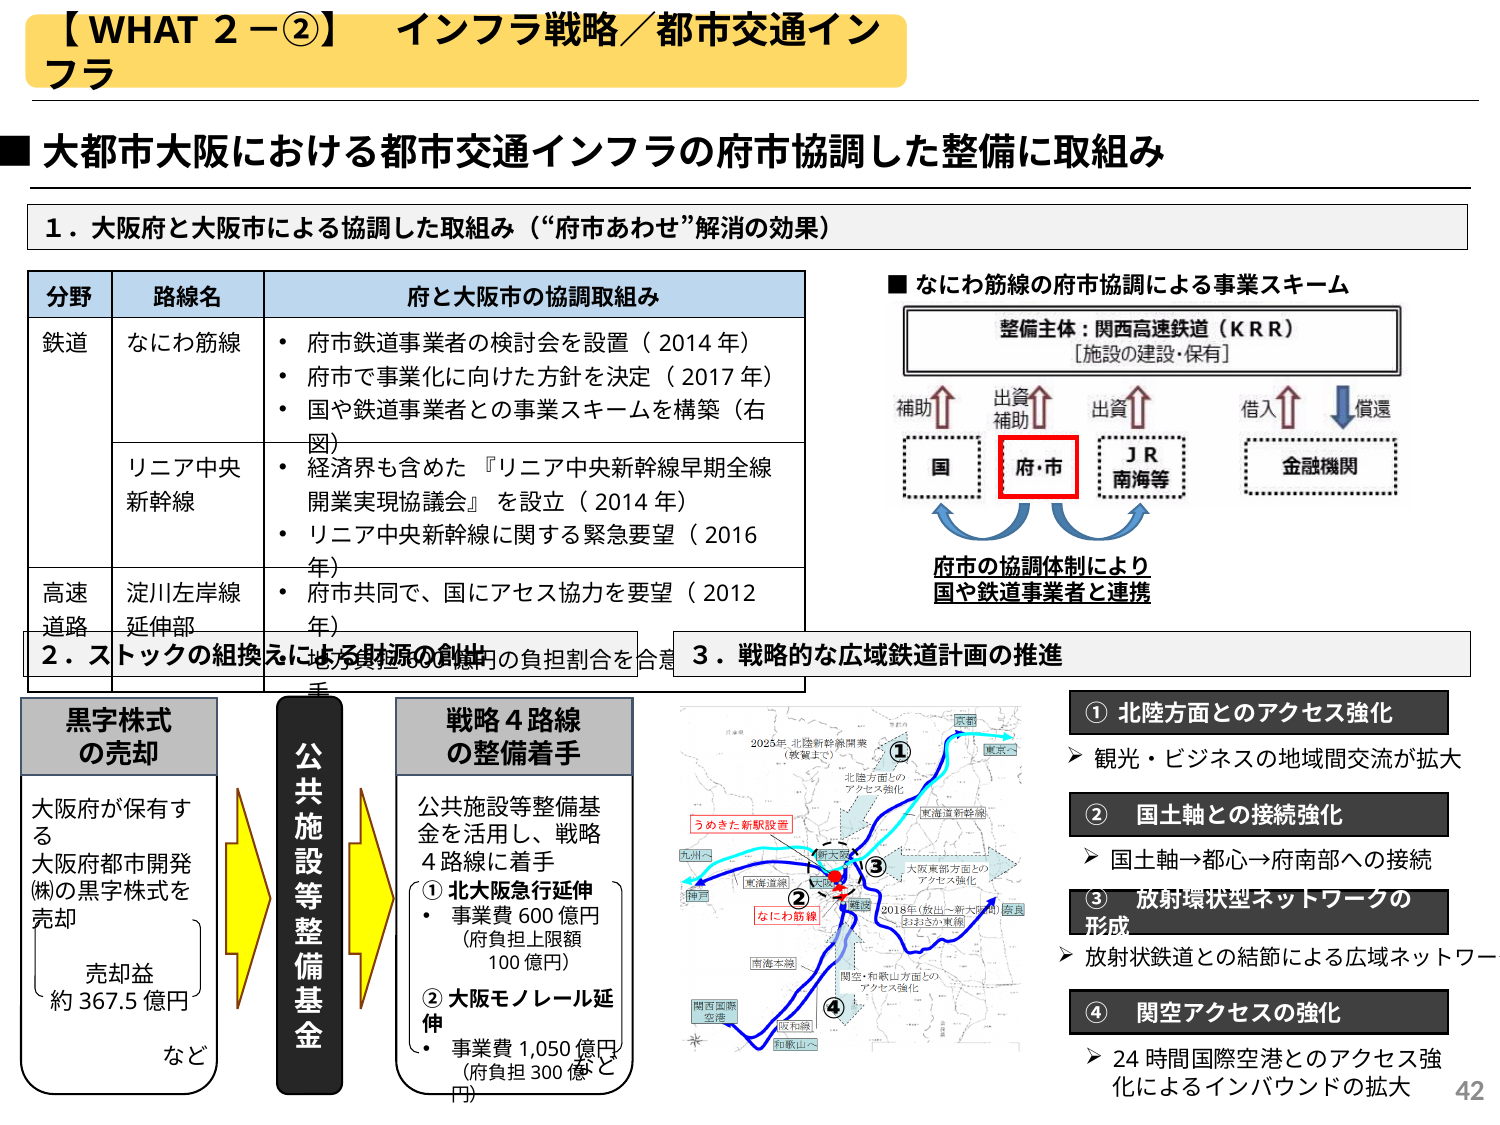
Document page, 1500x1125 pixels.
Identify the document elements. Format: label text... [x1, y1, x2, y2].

text_box 観光・ビジネスの地域間交流が拡大 [1051, 736, 1478, 780]
text_box 国土軸→都心→府南部への接続 [1067, 838, 1448, 881]
text_box ④ 関空アクセスの強化 [1069, 989, 1449, 1035]
text_box ■なにわ筋線の府市協調による事業スキーム [872, 262, 1366, 306]
table_header 路線名 [113, 272, 263, 317]
text_box [1051, 509, 1151, 541]
table_cell 高速 道路 [29, 568, 111, 691]
text_box 府市の協調体制により 国や鉄道事業者と連携 [919, 544, 1167, 613]
text_box [20, 776, 218, 787]
table_header 分野 [29, 272, 111, 317]
text_box 大阪府が保有する 大阪府都市開発㈱の黒字株式を 売却 売却益 約367.5億円 など [16, 787, 224, 1077]
slide_number 42 [1162, 1058, 1500, 1119]
text_box ③ 放射環状型ネットワークの形成 [1069, 889, 1449, 935]
text_box [395, 776, 634, 1082]
table_cell 経済界も含めた 『リニア中央新幹線早期全線開業実現協議会』 を設立（2014年） リニア中央新幹線に関する緊急要望（2016年） [265, 443, 804, 567]
table_cell なにわ筋線 [113, 318, 263, 442]
text_box [348, 787, 395, 1010]
text_box ３．戦略的な広域鉄道計画の推進 [673, 631, 1471, 677]
text_box ② 国土軸との接続強化 [1069, 792, 1449, 837]
table_cell 府市鉄道事業者の検討会を設置（2014年） 府市で事業化に向けた方針を決定（2017年） 国や鉄道事業者との事業スキームを構築（右図） [265, 318, 804, 442]
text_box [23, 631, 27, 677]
picture [670, 706, 1032, 1053]
text_box １．大阪府と大阪市による協調した取組み（“府市あわせ”解消の効果） [27, 204, 1468, 250]
text_box ① 北陸方面とのアクセス強化 [1069, 690, 1449, 735]
table_header 府と大阪市の協調取組み [265, 272, 804, 317]
text_box 公共施設等整備基金 [276, 695, 344, 1096]
picture [885, 301, 1412, 509]
text_box 【WHAT２－②】 インフラ戦略／都市交通インフラ [22, 11, 910, 91]
text_box 黒字株式 の売却 [20, 697, 218, 776]
text_box 戦略４路線 の整備着手 [395, 697, 634, 776]
text_box ①北大阪急行延伸 事業費600億円（府負担上限額 100億円） ②大阪モノレール延伸 事業費1,050億円（府負担300億円） [408, 870, 638, 1113]
text_box ■大都市大阪における都市交通インフラの府市協調した整備に取組み [0, 120, 1182, 181]
table_cell リニア中央新幹線 [113, 443, 263, 567]
text_box 公共施設等整備基金を活用し、戦略４路線に着手 など [402, 785, 633, 1087]
text_box [931, 509, 1030, 541]
text_box [34, 919, 201, 998]
text_box [23, 1077, 214, 1096]
table_cell 淀川左岸線延伸部 [113, 568, 263, 691]
table_cell 鉄道 [29, 318, 111, 567]
table_cell 府市共同で、国にアセス協力を要望（2012年） 地方負担600億円の負担割合を合意→事業着手 [265, 568, 804, 691]
text_box 放射状鉄道との結節による広域ネットワーク [1042, 936, 1500, 978]
text_box 24時間国際空港とのアクセス強化によるインバウンドの拡大 [1070, 1037, 1471, 1108]
text_box [225, 787, 272, 1010]
